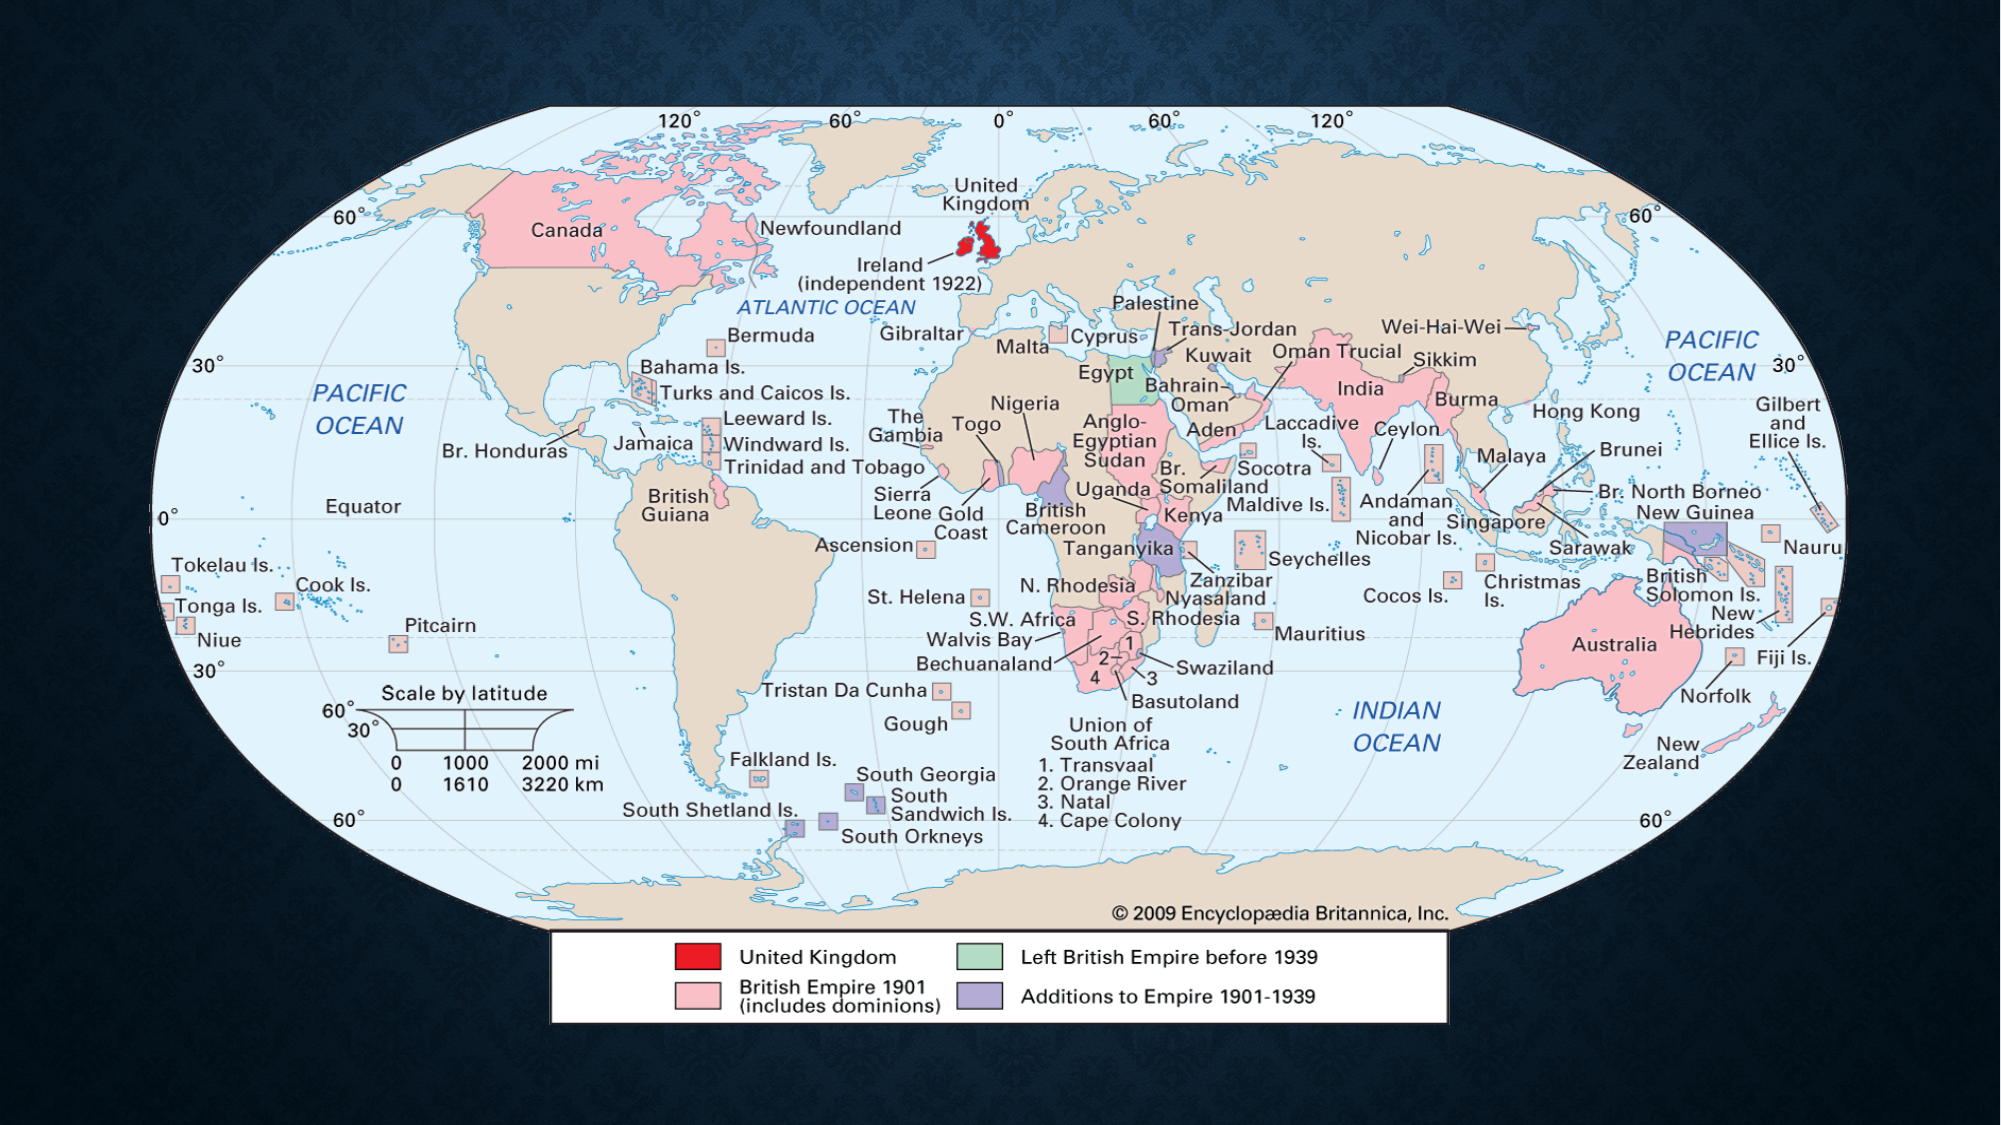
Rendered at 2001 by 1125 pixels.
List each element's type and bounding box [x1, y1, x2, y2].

list [149, 103, 1849, 1026]
